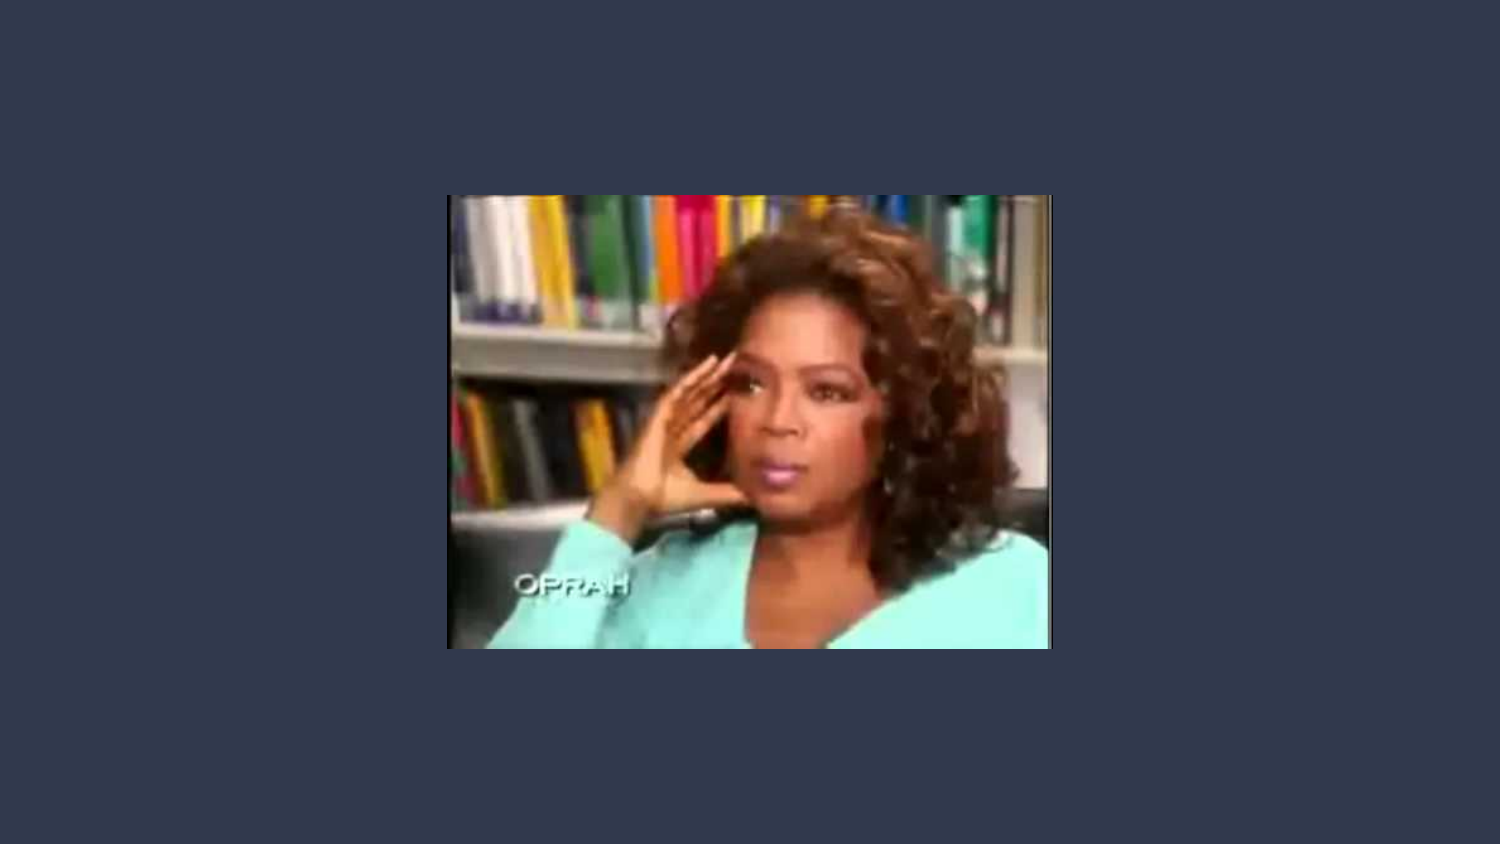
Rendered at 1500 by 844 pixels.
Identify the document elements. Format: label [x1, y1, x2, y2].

picture [447, 194, 1053, 649]
